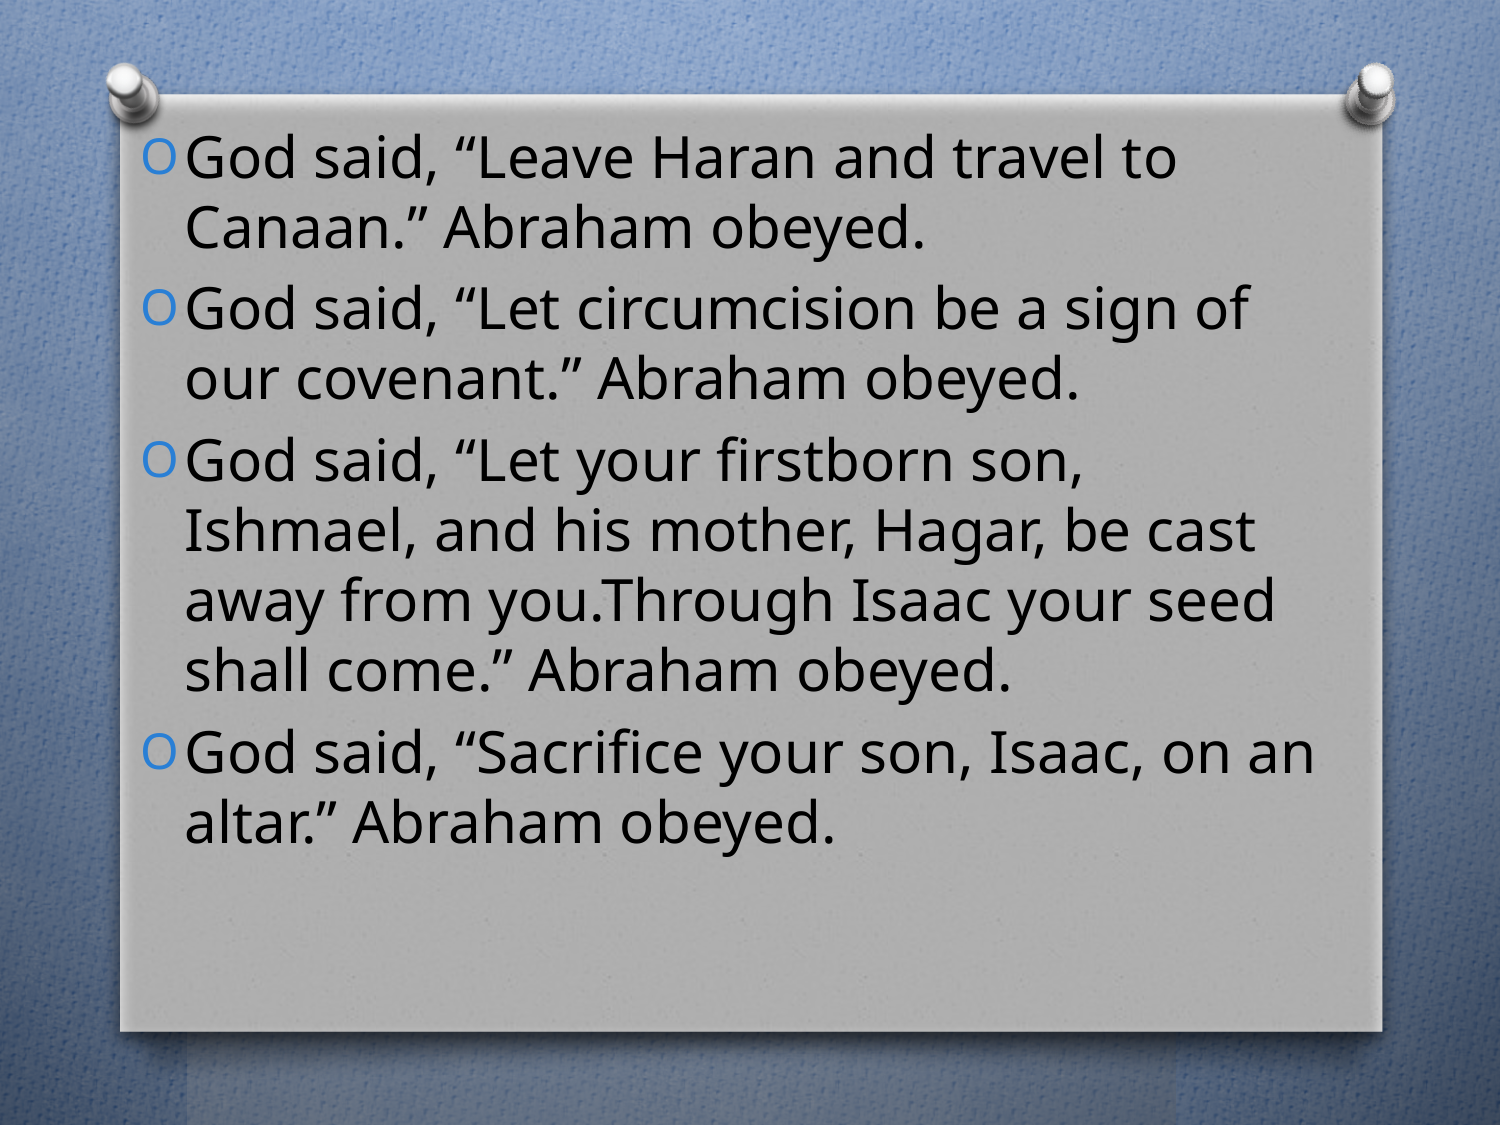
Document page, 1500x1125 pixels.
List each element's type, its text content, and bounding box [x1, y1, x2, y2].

picture [75, 30, 197, 136]
picture [1317, 35, 1439, 156]
list God said, “Leave Haran and travel to Canaan.” Abraham obeyed. God said, “Let circumcision be a sign of our covenant.” Abraham obeyed. God said, “Let your firstborn son, Ishmael, and his mother, Hagar, be cast away from you.Through Isaac your seed shall come.” Abraham obeyed. God said, “Sacrifice your son, Isaac, on an altar.” Abraham obeyed. [124, 112, 1351, 1013]
